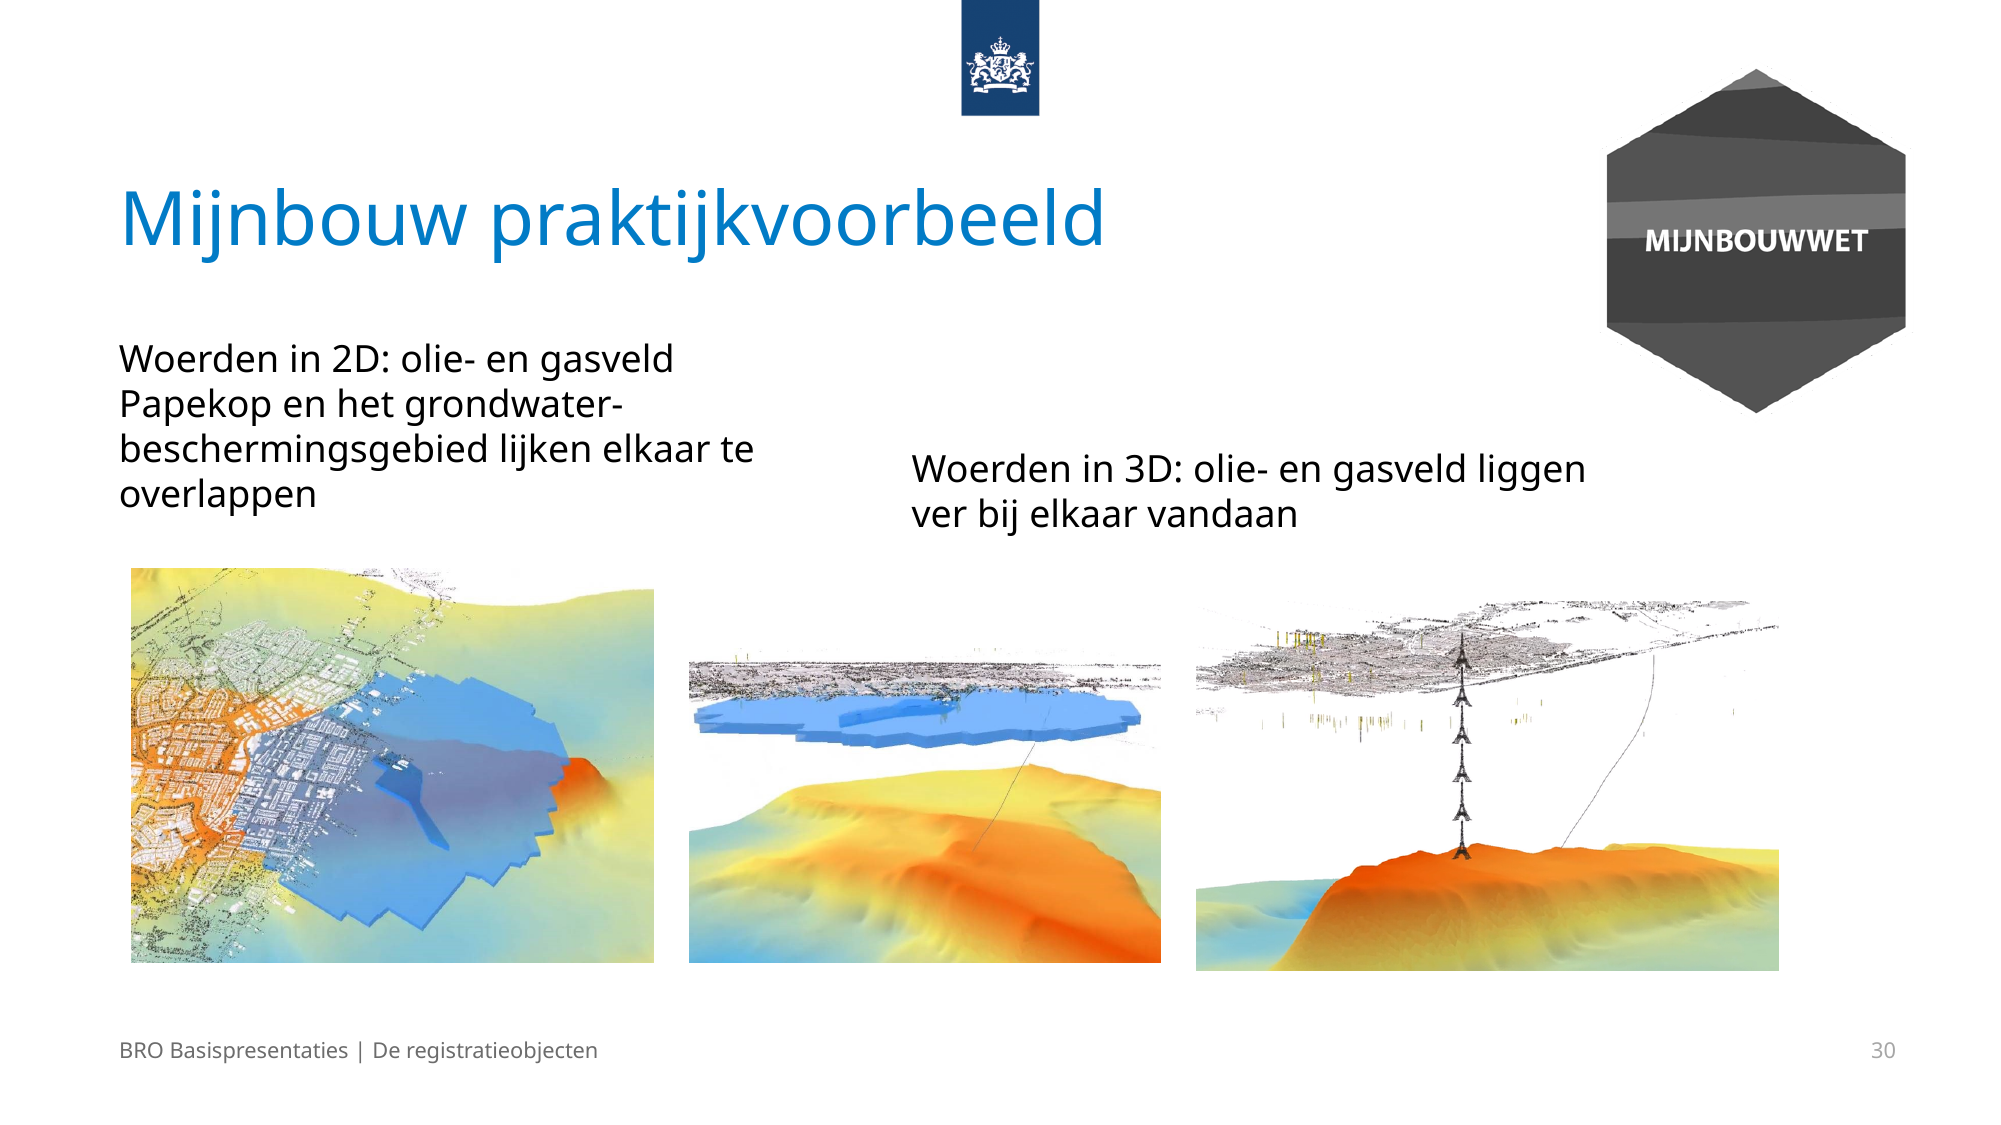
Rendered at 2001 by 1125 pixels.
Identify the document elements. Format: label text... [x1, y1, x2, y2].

text_box Woerden in 3D: olie- en gasveld liggen ver bij elkaar vandaan [896, 437, 1619, 543]
footer BRO Basispresentaties | De registratieobjecten [104, 1020, 925, 1074]
picture [1196, 601, 1779, 971]
title Mijnbouw praktijkvoorbeeld [104, 172, 1572, 329]
text_box Woerden in 2D: olie- en gasveld Papekop en het grondwater-beschermingsgebied lijken elkaar te overlappen [104, 328, 819, 523]
picture [131, 568, 654, 964]
slide_number 30 [1074, 1020, 1897, 1074]
picture [689, 648, 1161, 964]
picture [0, 0, 2000, 425]
